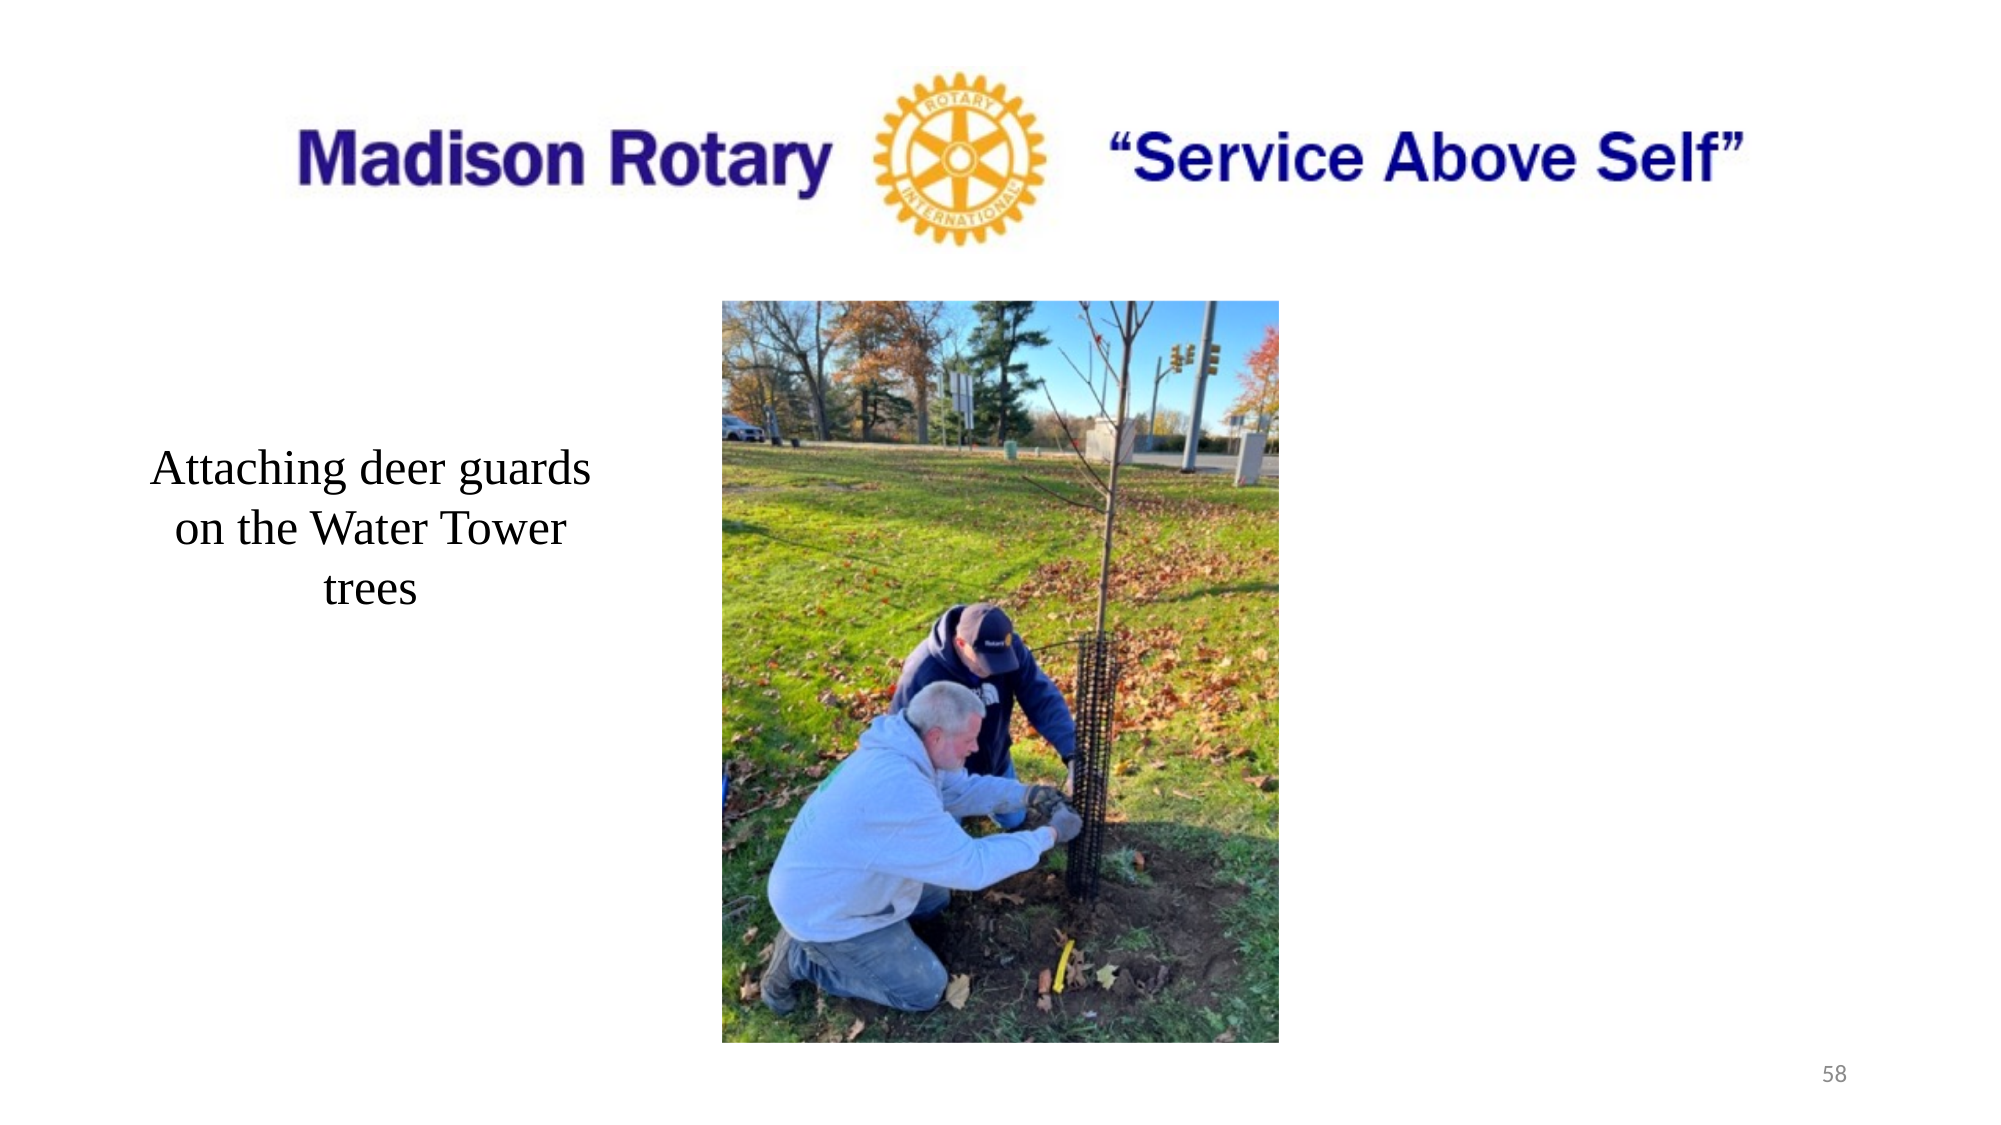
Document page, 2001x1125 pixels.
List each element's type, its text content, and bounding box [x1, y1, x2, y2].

picture [628, 302, 1372, 1042]
picture [270, 66, 1764, 254]
text_box Attaching deer guards on the Water Tower trees [125, 427, 616, 622]
slide_number 58 [1412, 1042, 1863, 1103]
